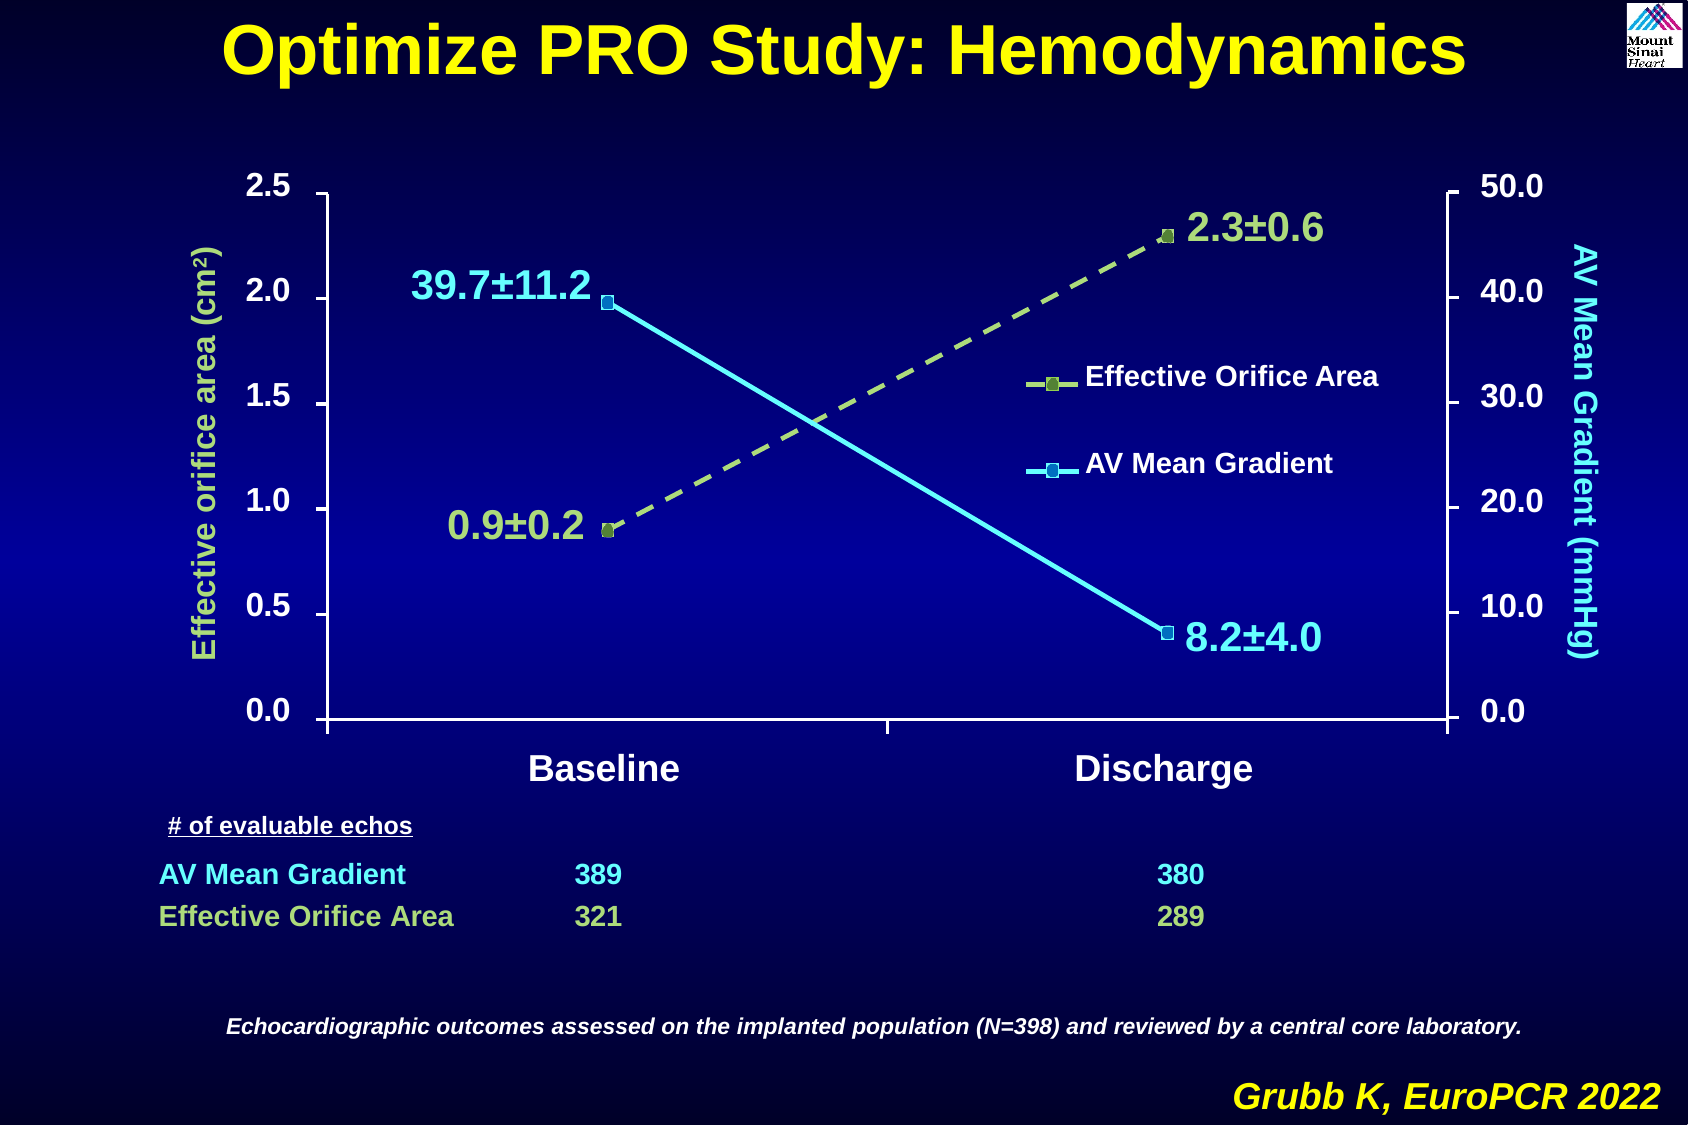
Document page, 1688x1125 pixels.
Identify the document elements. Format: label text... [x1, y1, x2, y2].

text_box Echocardiographic outcomes assessed on the implanted population (N=398) and reviewed by a central core laboratory. [223, 1009, 1540, 1039]
table_cell Effective Orifice Area [153, 897, 502, 935]
text_box Optimize PRO Study: Hemodynamics [0, 1, 1688, 89]
table_cell 289 [889, 897, 1209, 935]
table_header AV Mean Gradient [153, 859, 502, 897]
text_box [153, 160, 1609, 855]
text_box Grubb K, EuroPCR 2022 [1217, 1064, 1688, 1125]
table_cell 321 [502, 897, 889, 935]
table_header 380 [889, 859, 1209, 897]
table_header 389 [502, 859, 889, 897]
